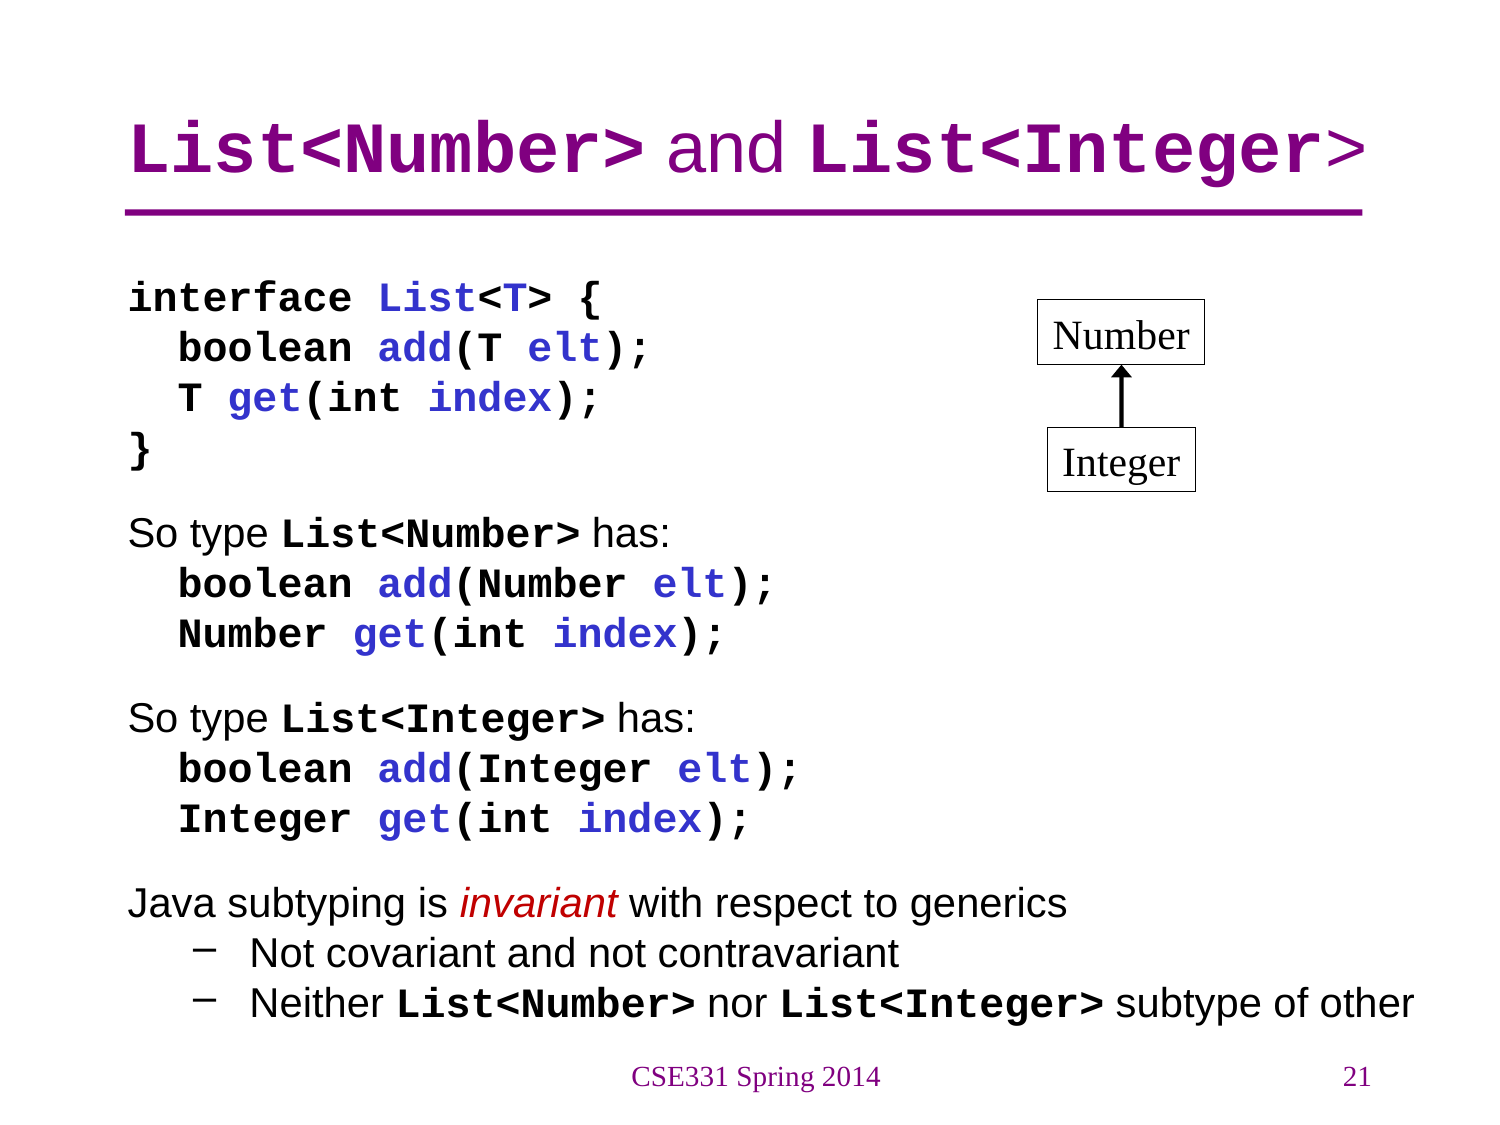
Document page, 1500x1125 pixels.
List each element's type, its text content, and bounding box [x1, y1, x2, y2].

text_box Integer [1047, 427, 1196, 492]
title List<Number> and List<Integer> [112, 50, 1388, 238]
list interface List<T> { boolean add(T elt); T get(int index); } So type List<Number> has: boolean add(Number elt); Number get(int index); So type List<Integer> has: boolean add(Integer elt); Integer get(int index); Java subtyping is invariant with respect to generics Not covariant and not contravariant Neither List<Number> nor List<Integer> subtype of other [112, 262, 1463, 1088]
slide_number 21 [1074, 1049, 1388, 1125]
text_box Number [1037, 299, 1205, 365]
footer CSE331 Spring 2014 [474, 1049, 1038, 1125]
